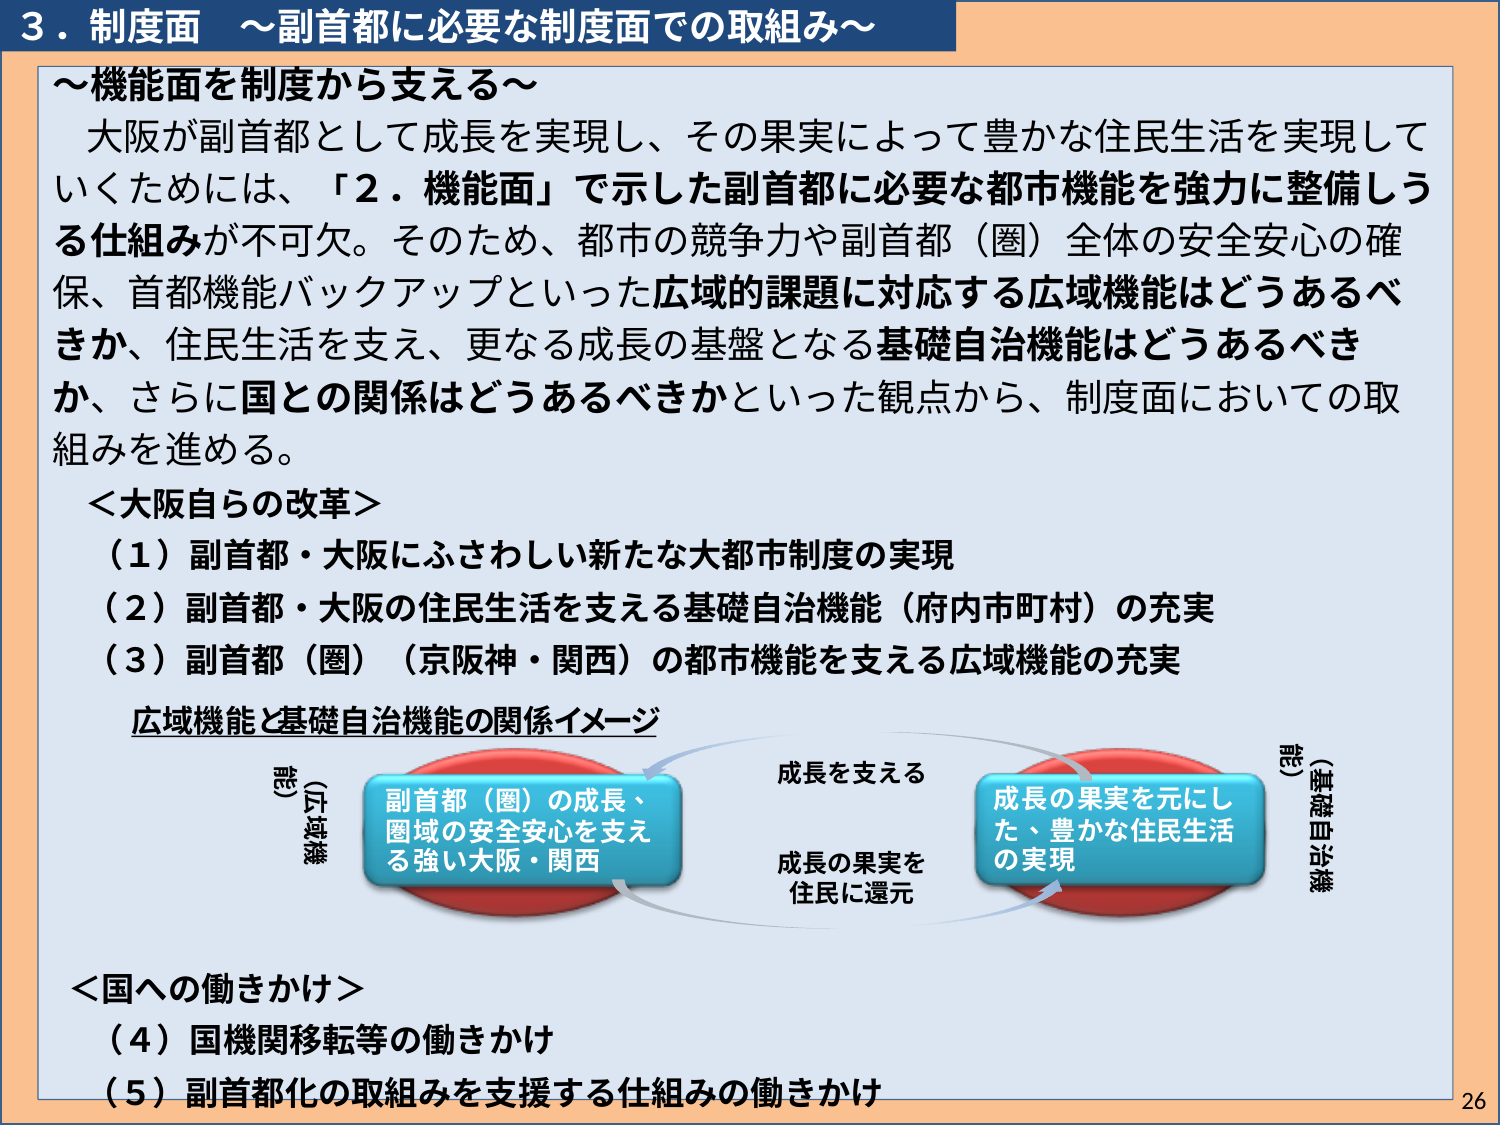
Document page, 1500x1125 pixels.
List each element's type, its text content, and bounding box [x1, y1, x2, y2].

text_box 26 [1376, 1069, 1500, 1125]
picture [113, 692, 1274, 929]
text_box ３．制度面 ～副首都に必要な制度面での取組み～ [0, 0, 958, 53]
text_box ～機能面を制度から支える～ 大阪が副首都として成長を実現し、その果実によって豊かな住民生活を実現していくためには、「２．機能面」で示した副首都に必要な都市機能を強力に整備しうる仕組みが不可欠。そのため、都市の競争力や副首都（圏）全体の安全安心の確保、首都機能バックアップといった広域的課題に対応する広域機能はどうあるべきか、住民生活を支え、更なる成長の基盤となる基礎自治機能はどうあるべきか、さらに国との関係はどうあるべきかといった観点から、制度面においての取組みを進める。 ＜大阪自らの改革＞ （１）副首都・大阪にふさわしい新たな大都市制度の実現 （２）副首都・大阪の住民生活を支える基礎自治機能（府内市町村）の充実 （３）副首都（圏）（京阪神・関西）の都市機能を支える広域機能の充実 ＜国への働きかけ＞ （４）国機関移転等の働きかけ （５）副首都化の取組みを支援する仕組みの働きかけ [36, 64, 1455, 1102]
text_box [0, 0, 1500, 1125]
text_box （基礎自治機能） [1284, 729, 1346, 952]
